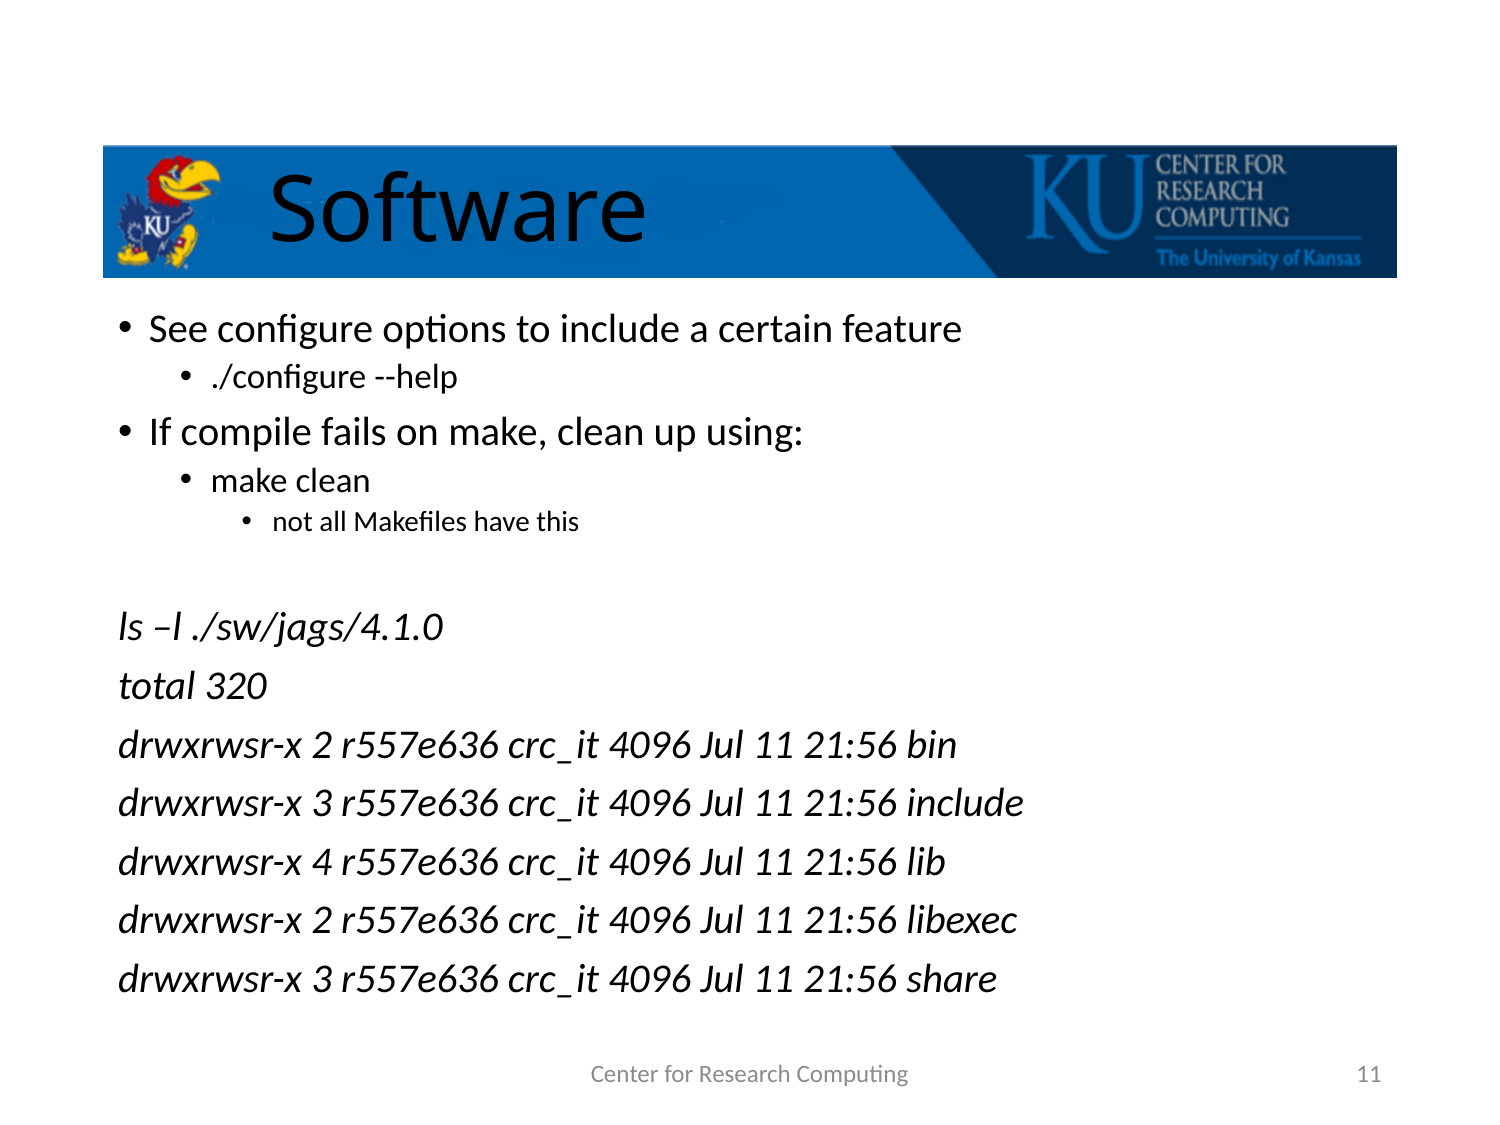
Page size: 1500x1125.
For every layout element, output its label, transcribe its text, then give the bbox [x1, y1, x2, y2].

title Software [103, 145, 1397, 278]
footer Center for Research Computing [496, 1042, 1004, 1103]
list See configure options to include a certain feature ./configure --help If compile fails on make, clean up using: make clean not all Makefiles have this ls –l ./sw/jags/4.1.0 total 320 drwxrwsr-x 2 r557e636 crc_it 4096 Jul 11 21:56 bin drwxrwsr-x 3 r557e636 crc_it 4096 Jul 11 21:56 include drwxrwsr-x 4 r557e636 crc_it 4096 Jul 11 21:56 lib drwxrwsr-x 2 r557e636 crc_it 4096 Jul 11 21:56 libexec drwxrwsr-x 3 r557e636 crc_it 4096 Jul 11 21:56 share [103, 299, 1397, 1014]
slide_number 11 [1059, 1042, 1397, 1103]
